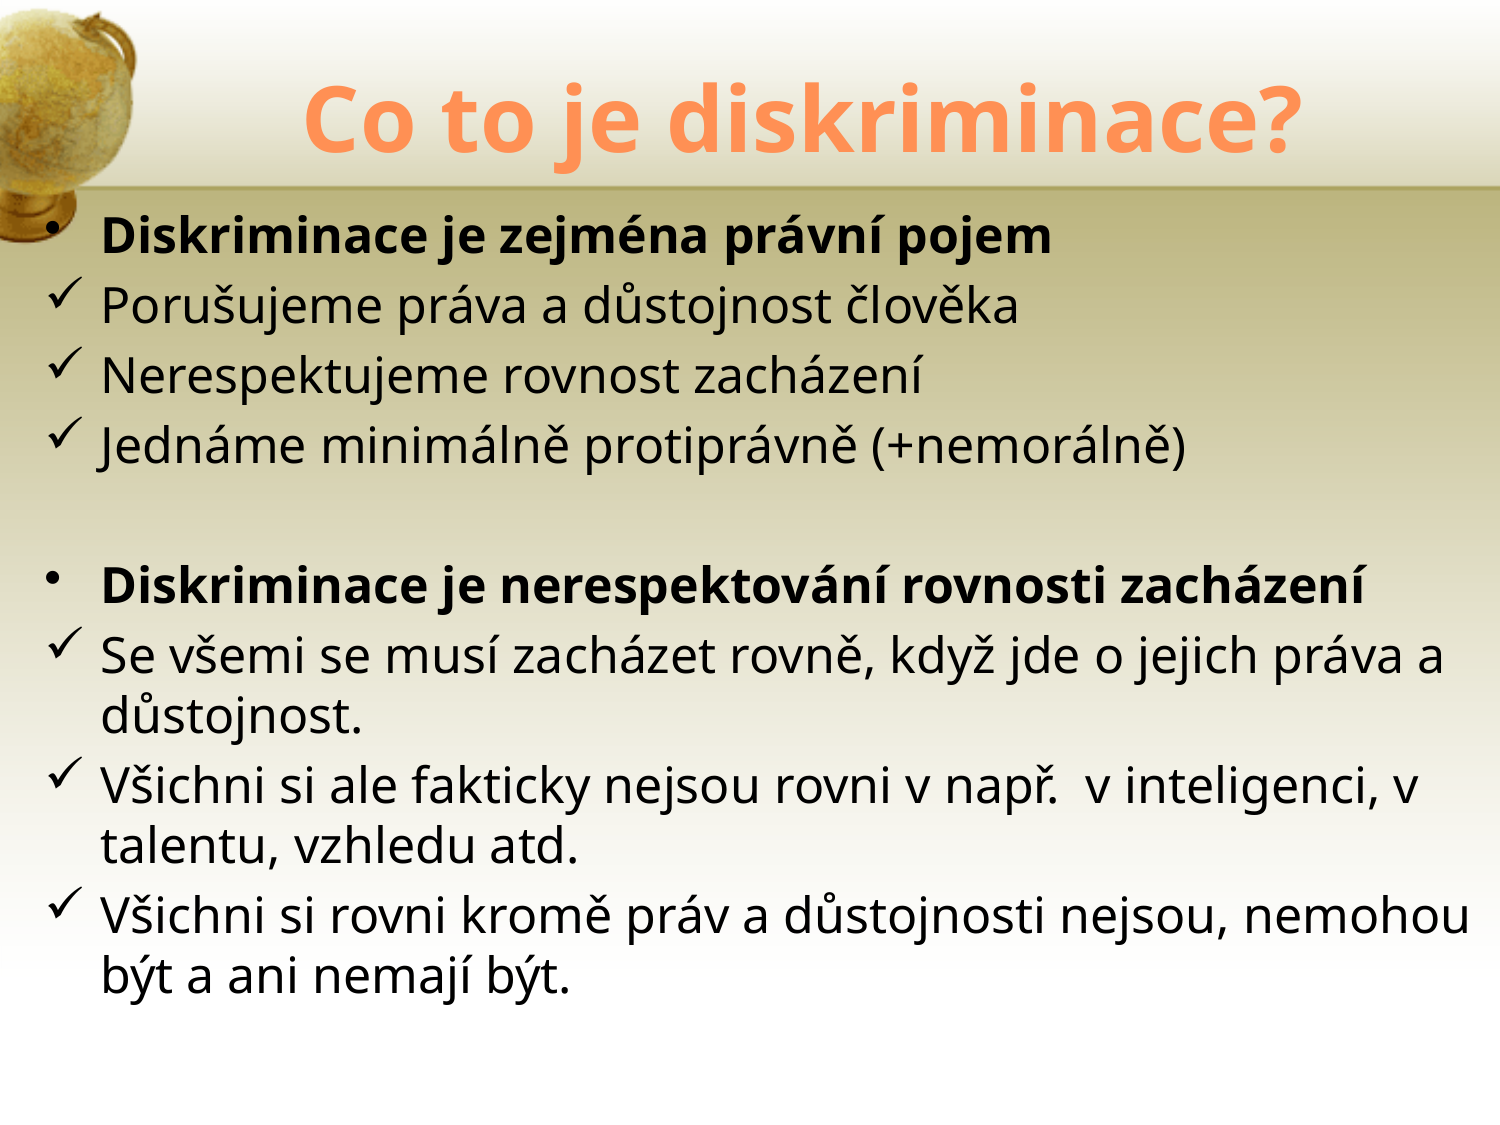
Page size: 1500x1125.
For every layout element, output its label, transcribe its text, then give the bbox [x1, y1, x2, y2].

list Diskriminace je zejména právní pojem Porušujeme práva a důstojnost člověka Nerespektujeme rovnost zacházení Jednáme minimálně protiprávně (+nemorálně) Diskriminace je nerespektování rovnosti zacházení Se všemi se musí zacházet rovně, když jde o jejich práva a důstojnost. Všichni si ale fakticky nejsou rovni v např. v inteligenci, v talentu, vzhledu atd. Všichni si rovni kromě práv a důstojnosti nejsou, nemohou být a ani nemají být. [29, 196, 1500, 1095]
picture [0, 0, 1500, 1125]
title Co to je diskriminace? [170, 36, 1436, 179]
